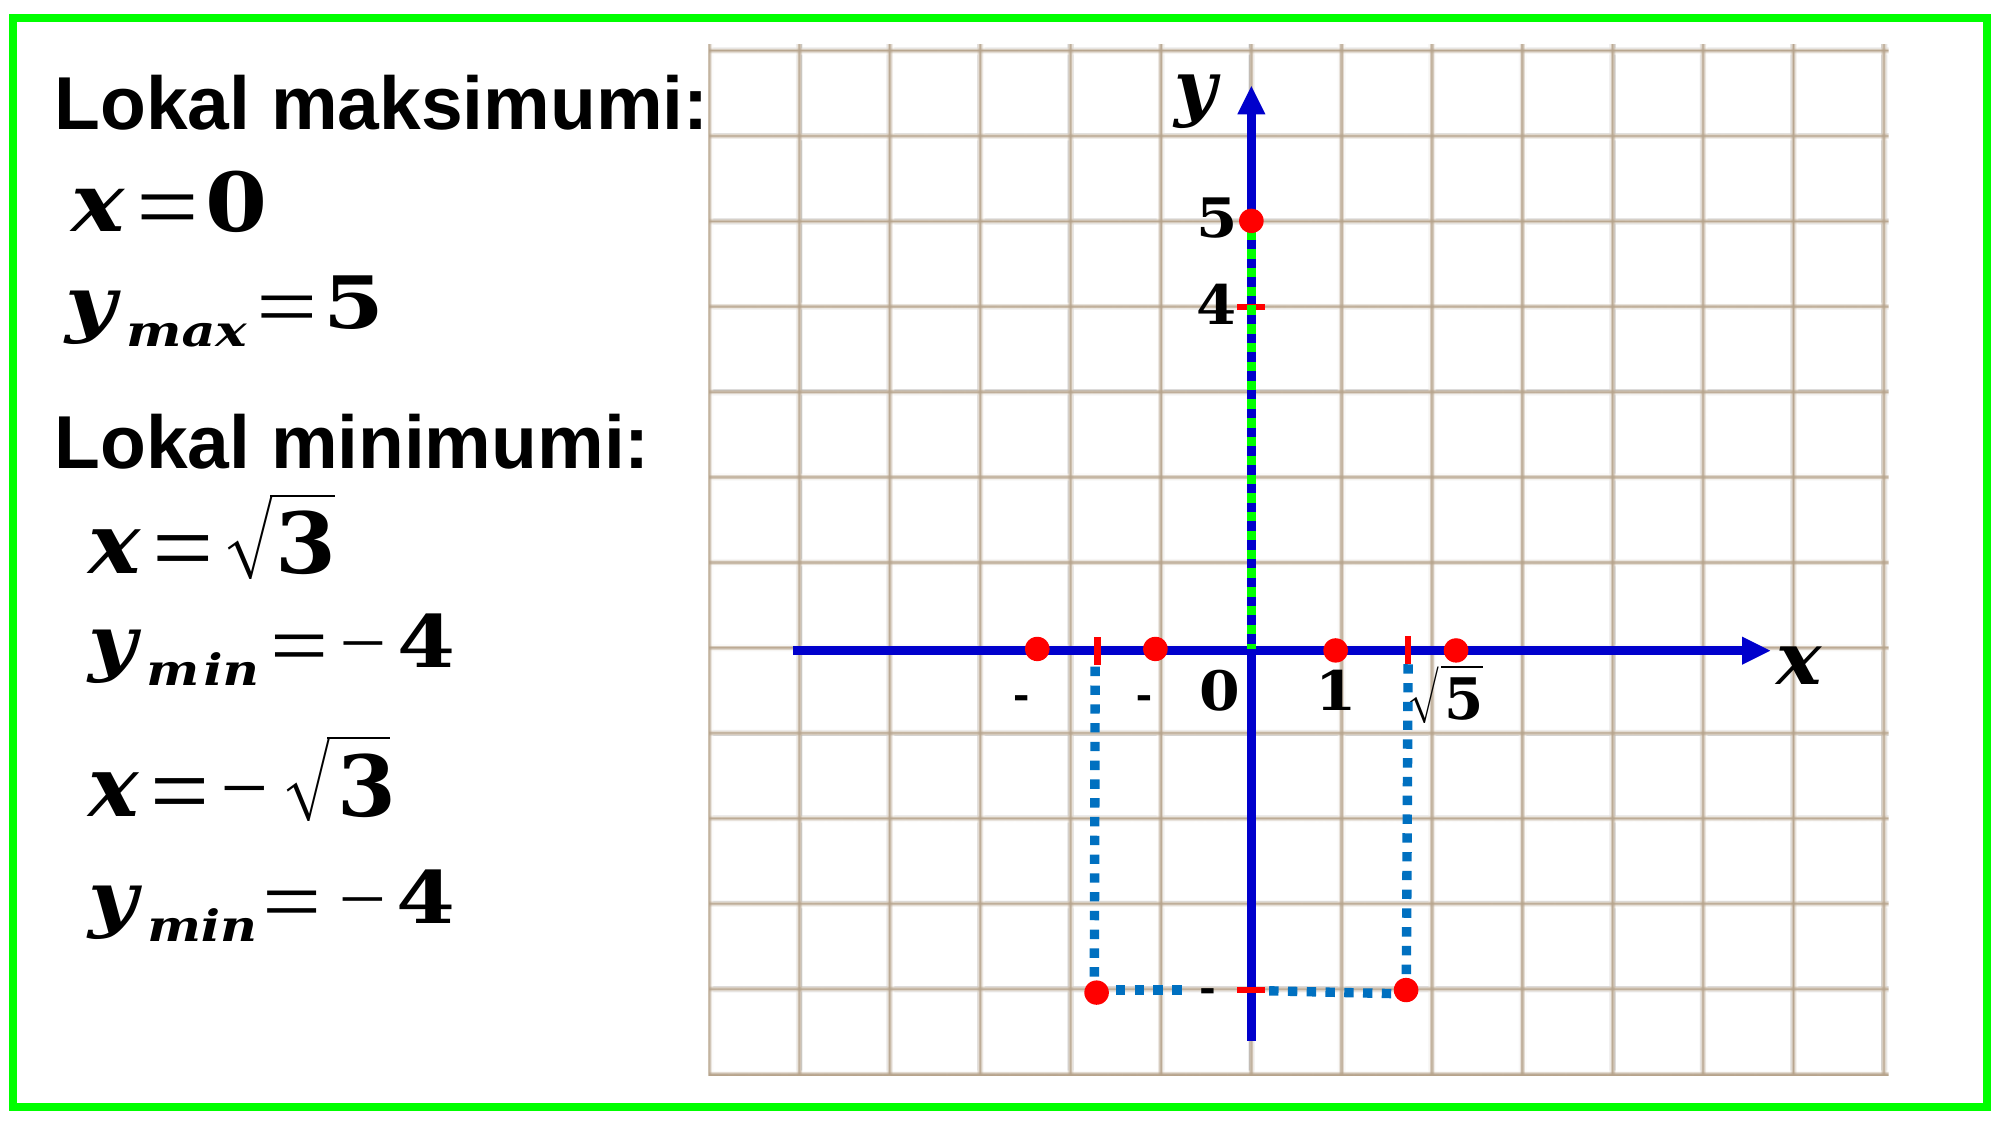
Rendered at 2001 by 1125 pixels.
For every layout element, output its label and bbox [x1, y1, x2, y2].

text_box [1269, 990, 1410, 994]
text_box [9, 14, 1991, 1111]
picture [708, 44, 1889, 1076]
